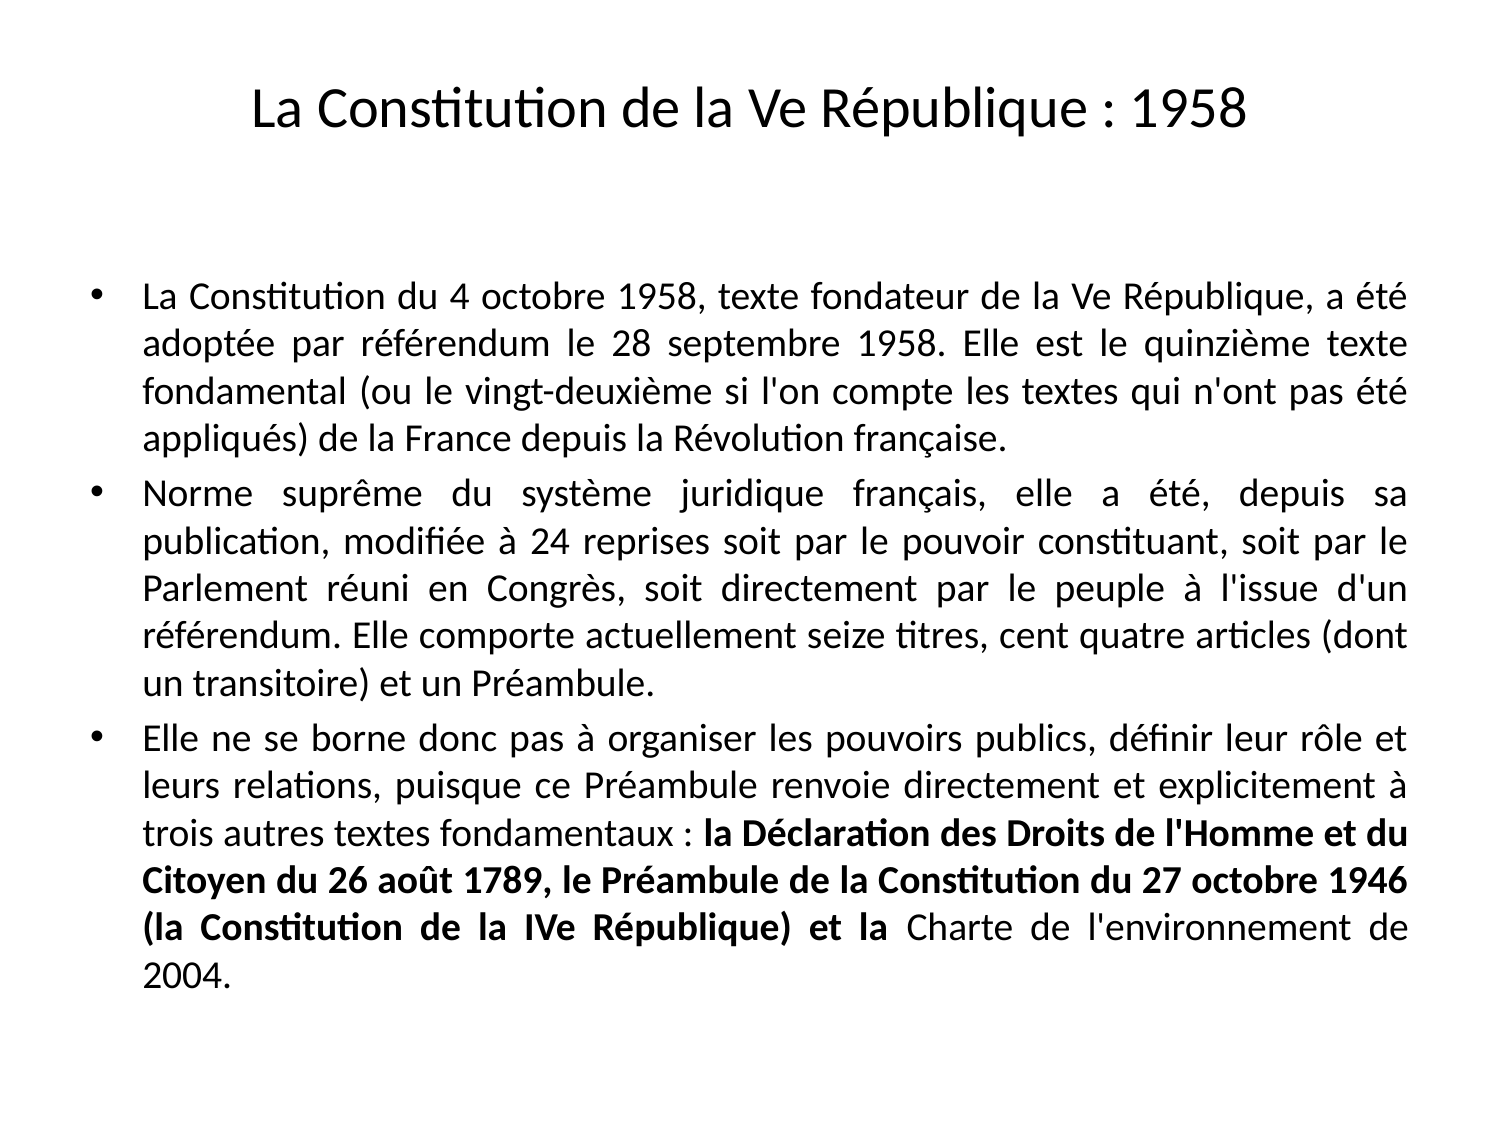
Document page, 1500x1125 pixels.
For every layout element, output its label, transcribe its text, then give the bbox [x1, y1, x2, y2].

list La Constitution du 4 octobre 1958, texte fondateur de la Ve République, a été adoptée par référendum le 28 septembre 1958. Elle est le quinzième texte fondamental (ou le vingt-deuxième si l'on compte les textes qui n'ont pas été appliqués) de la France depuis la Révolution française. Norme suprême du système juridique français, elle a été, depuis sa publication, modifiée à 24 reprises soit par le pouvoir constituant, soit par le Parlement réuni en Congrès, soit directement par le peuple à l'issue d'un référendum. Elle comporte actuellement seize titres, cent quatre articles (dont un transitoire) et un Préambule. Elle ne se borne donc pas à organiser les pouvoirs publics, définir leur rôle et leurs relations, puisque ce Préambule renvoie directement et explicitement à trois autres textes fondamentaux : la Déclaration des Droits de l'Homme et du Citoyen du 26 août 1789, le Préambule de la Constitution du 27 octobre 1946 (la Constitution de la IVe République) et la Charte de l'environnement de 2004. [75, 262, 1425, 1005]
title La Constitution de la Ve République : 1958 [75, 45, 1425, 233]
